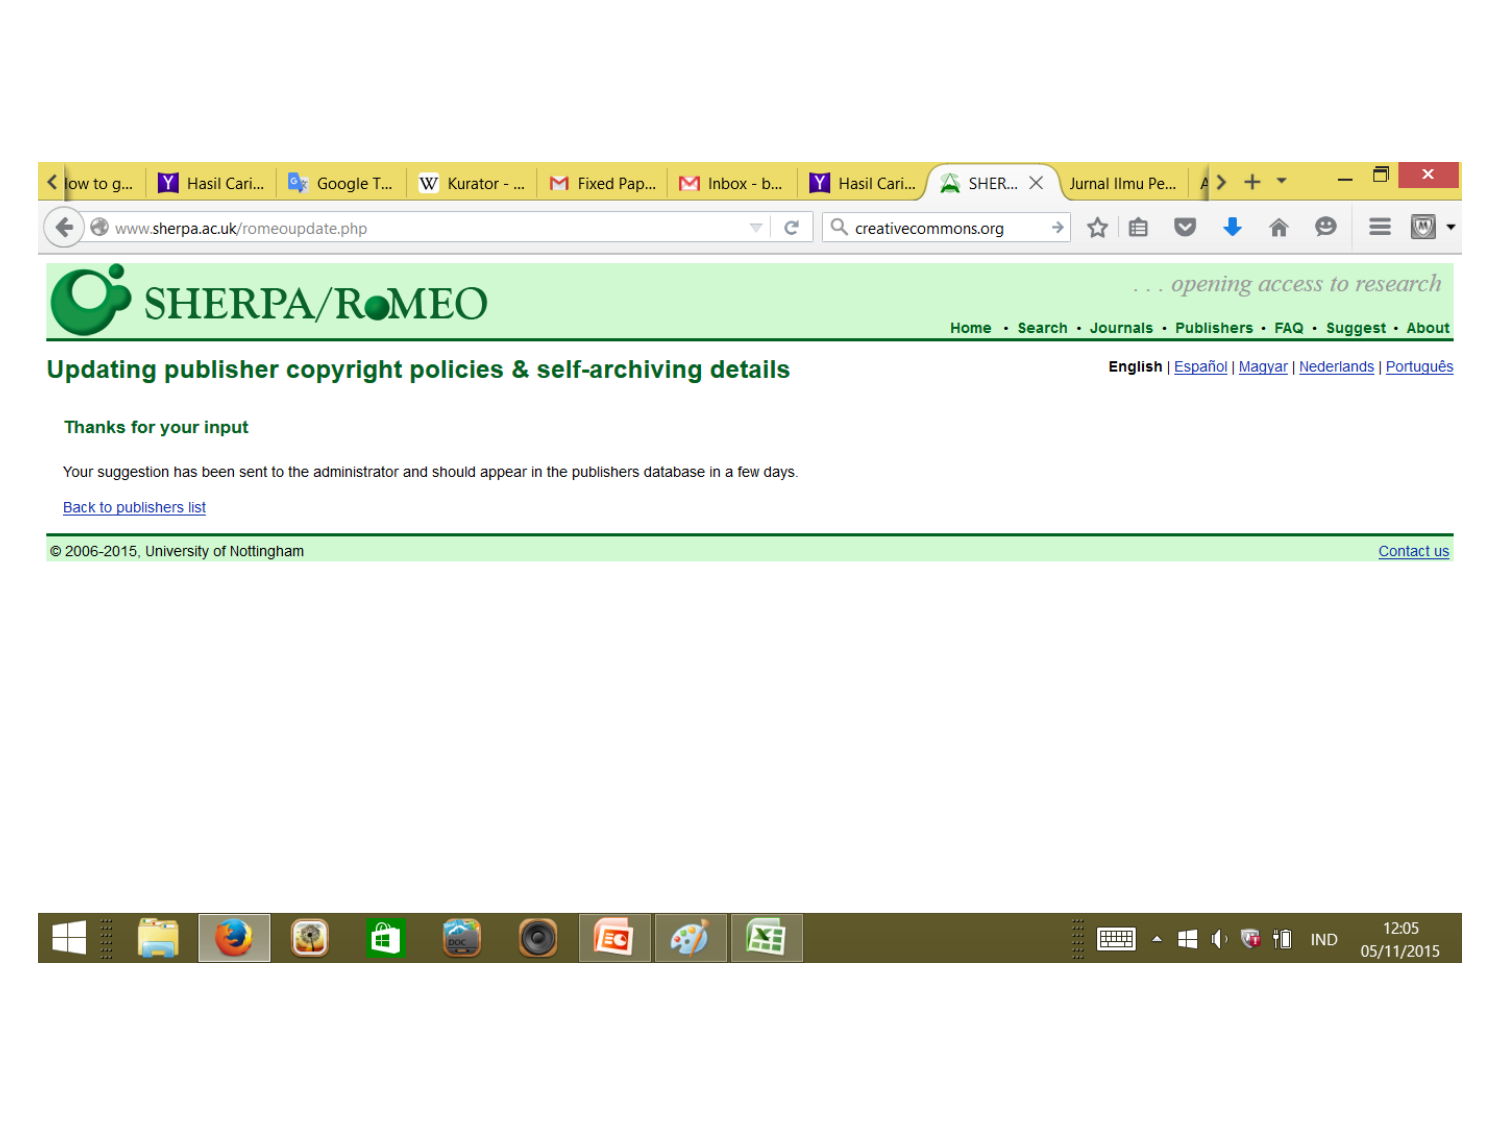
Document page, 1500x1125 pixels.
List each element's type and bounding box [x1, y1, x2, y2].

picture [38, 162, 1462, 963]
